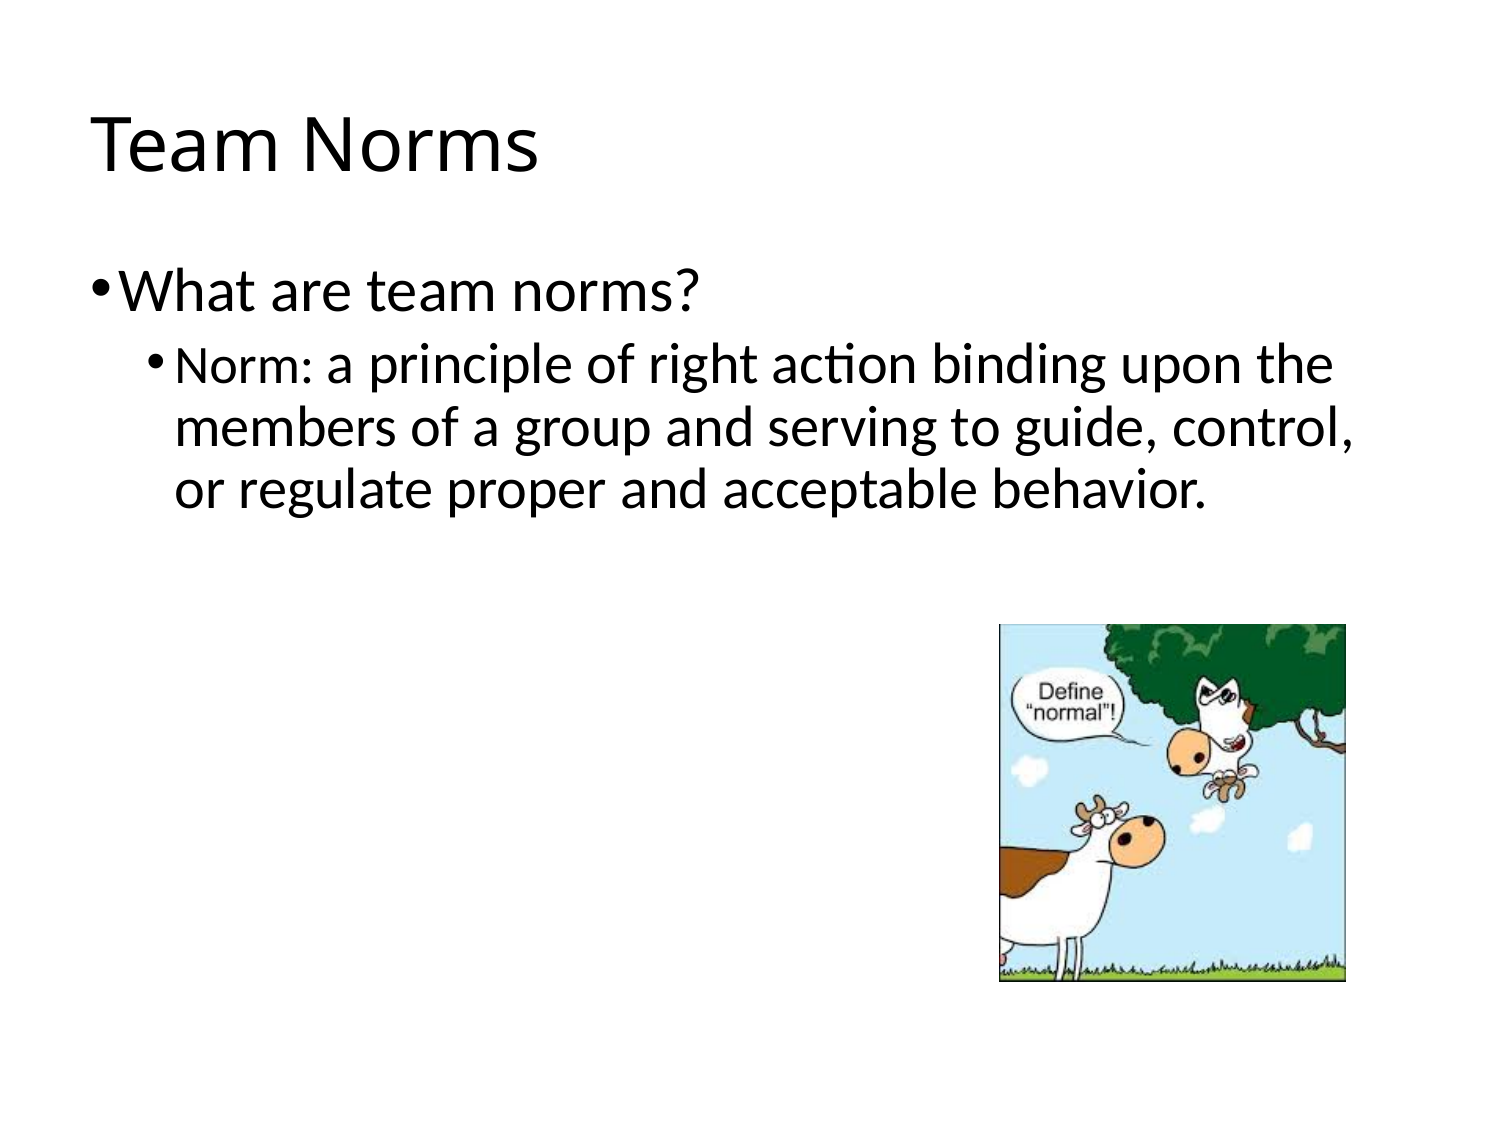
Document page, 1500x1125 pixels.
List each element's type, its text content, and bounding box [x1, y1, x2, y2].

title Team Norms [75, 37, 1425, 196]
picture [999, 624, 1346, 982]
list What are team norms? Norm: a principle of right action binding upon the members of a group and serving to guide, control, or regulate proper and acceptable behavior. [75, 249, 1425, 663]
